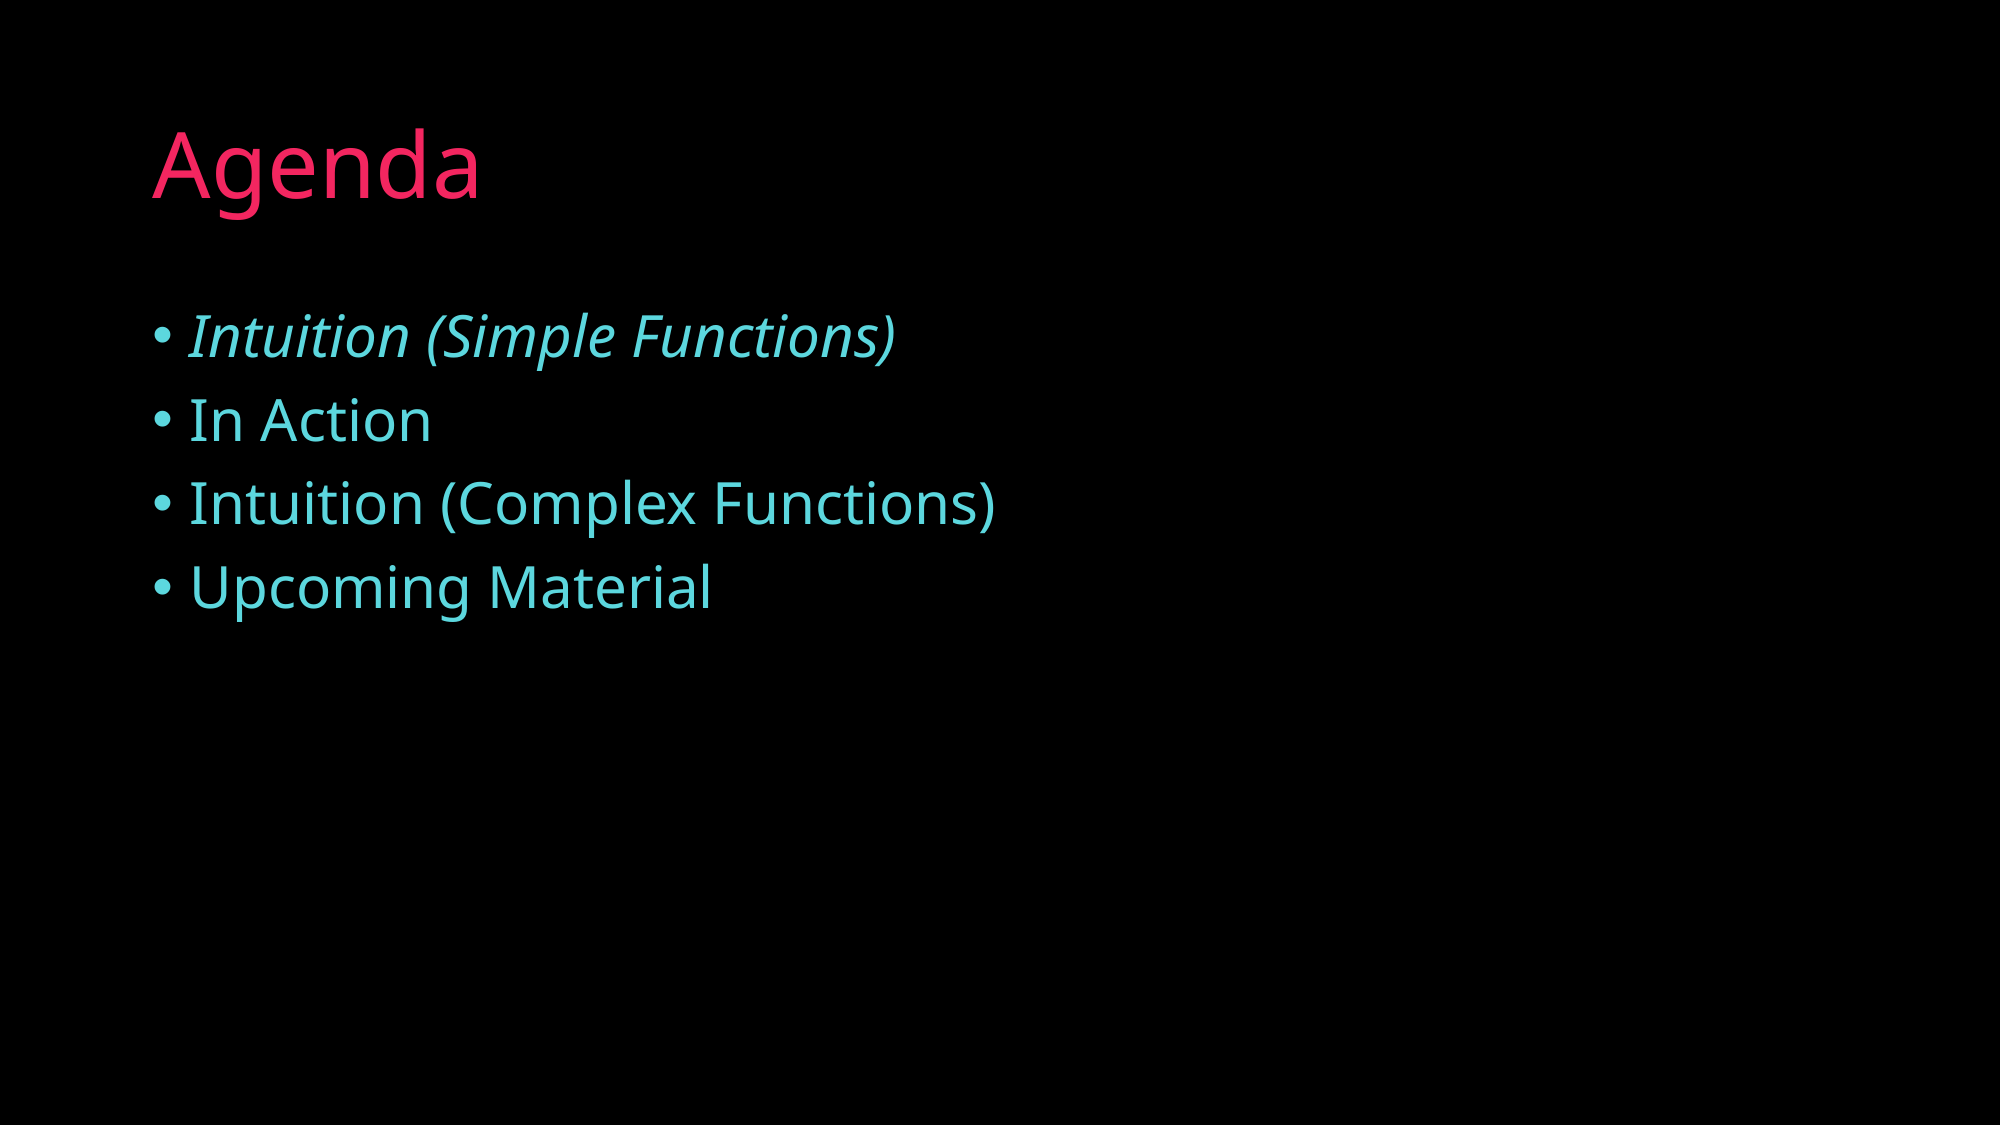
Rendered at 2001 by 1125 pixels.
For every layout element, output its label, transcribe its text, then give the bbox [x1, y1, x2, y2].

list Intuition (Simple Functions) In Action Intuition (Complex Functions) Upcoming Material [137, 299, 1863, 1014]
title Agenda [137, 59, 1863, 278]
